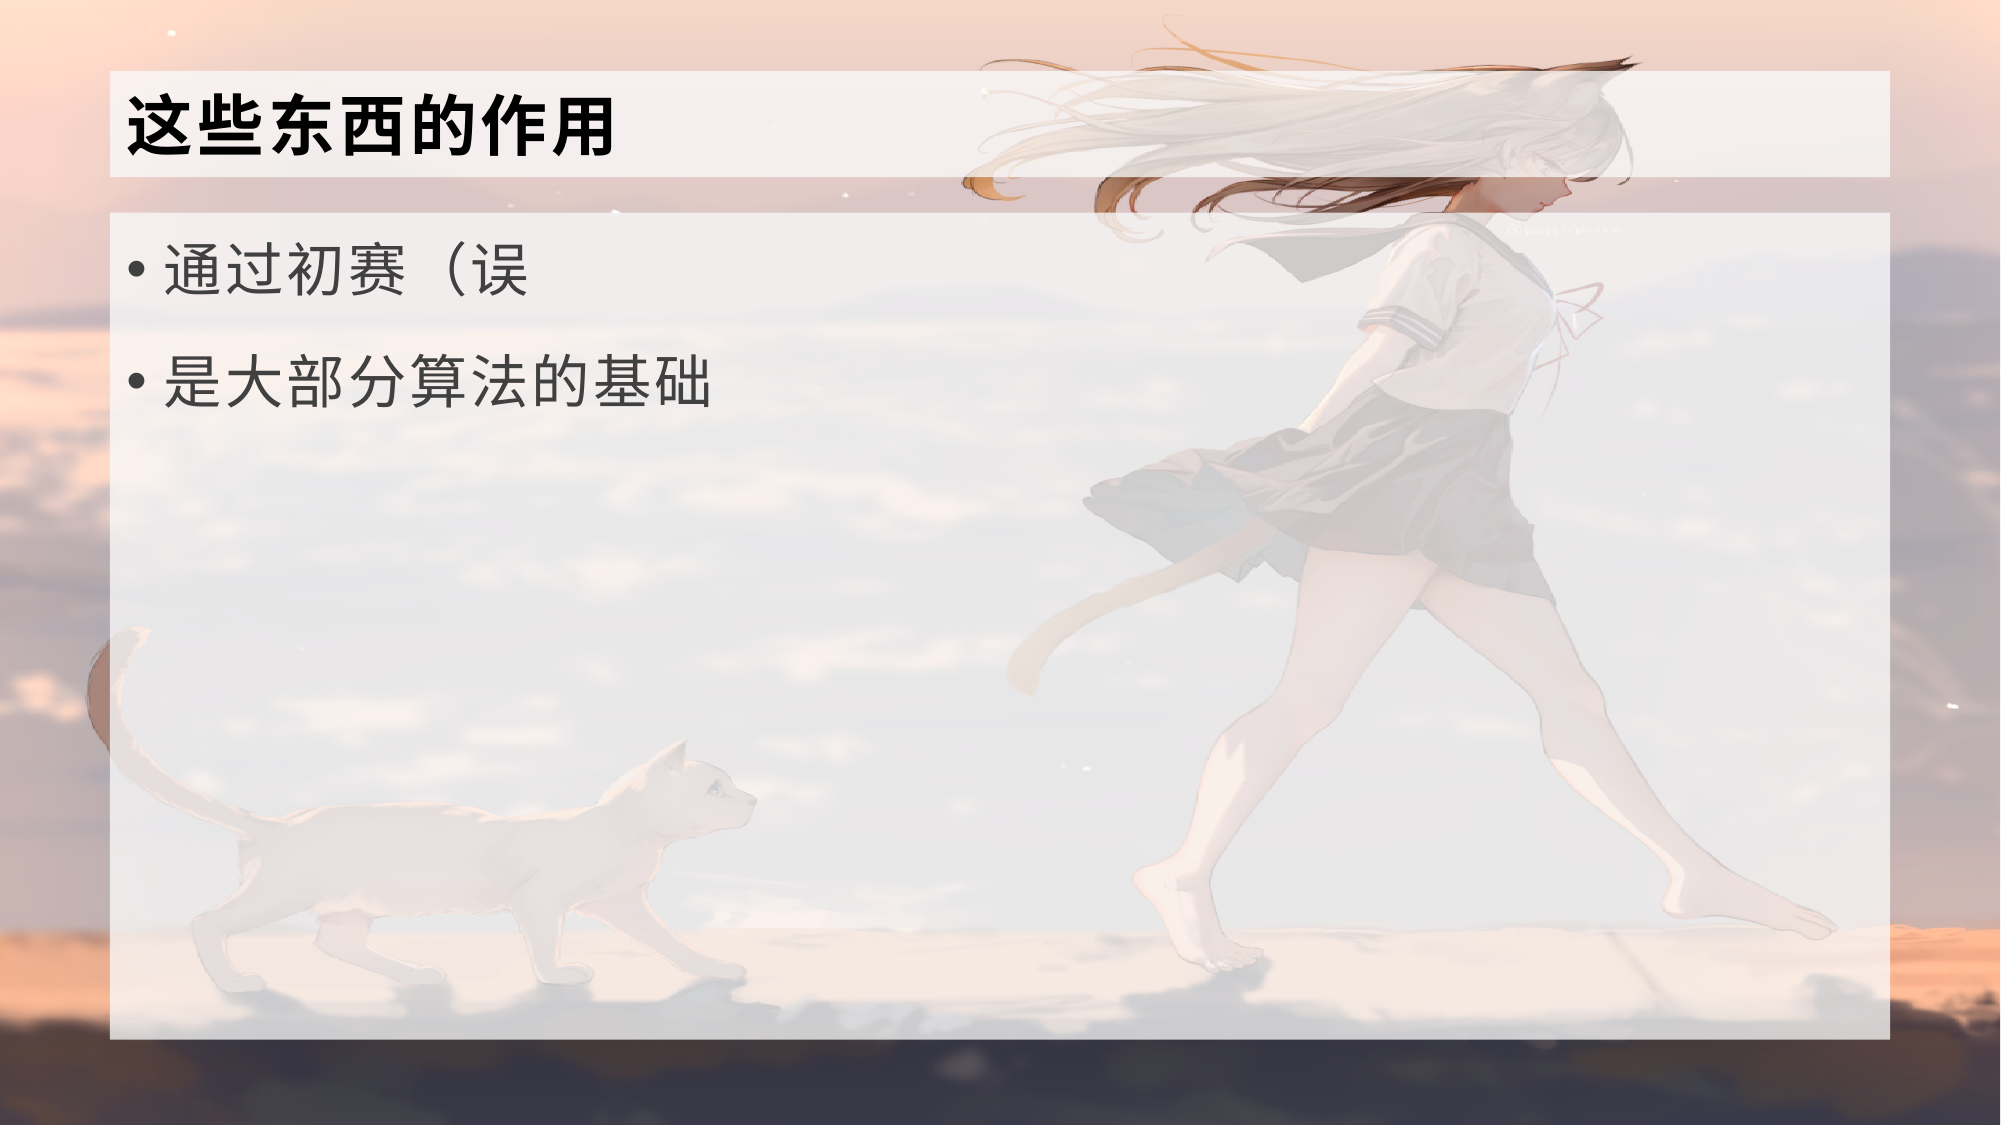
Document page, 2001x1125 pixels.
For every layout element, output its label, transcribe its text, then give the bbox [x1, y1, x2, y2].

list 通过初赛（误 是大部分算法的基础 [109, 212, 1891, 1040]
picture [0, 0, 2001, 1125]
title 这些东西的作用 [109, 70, 1891, 178]
